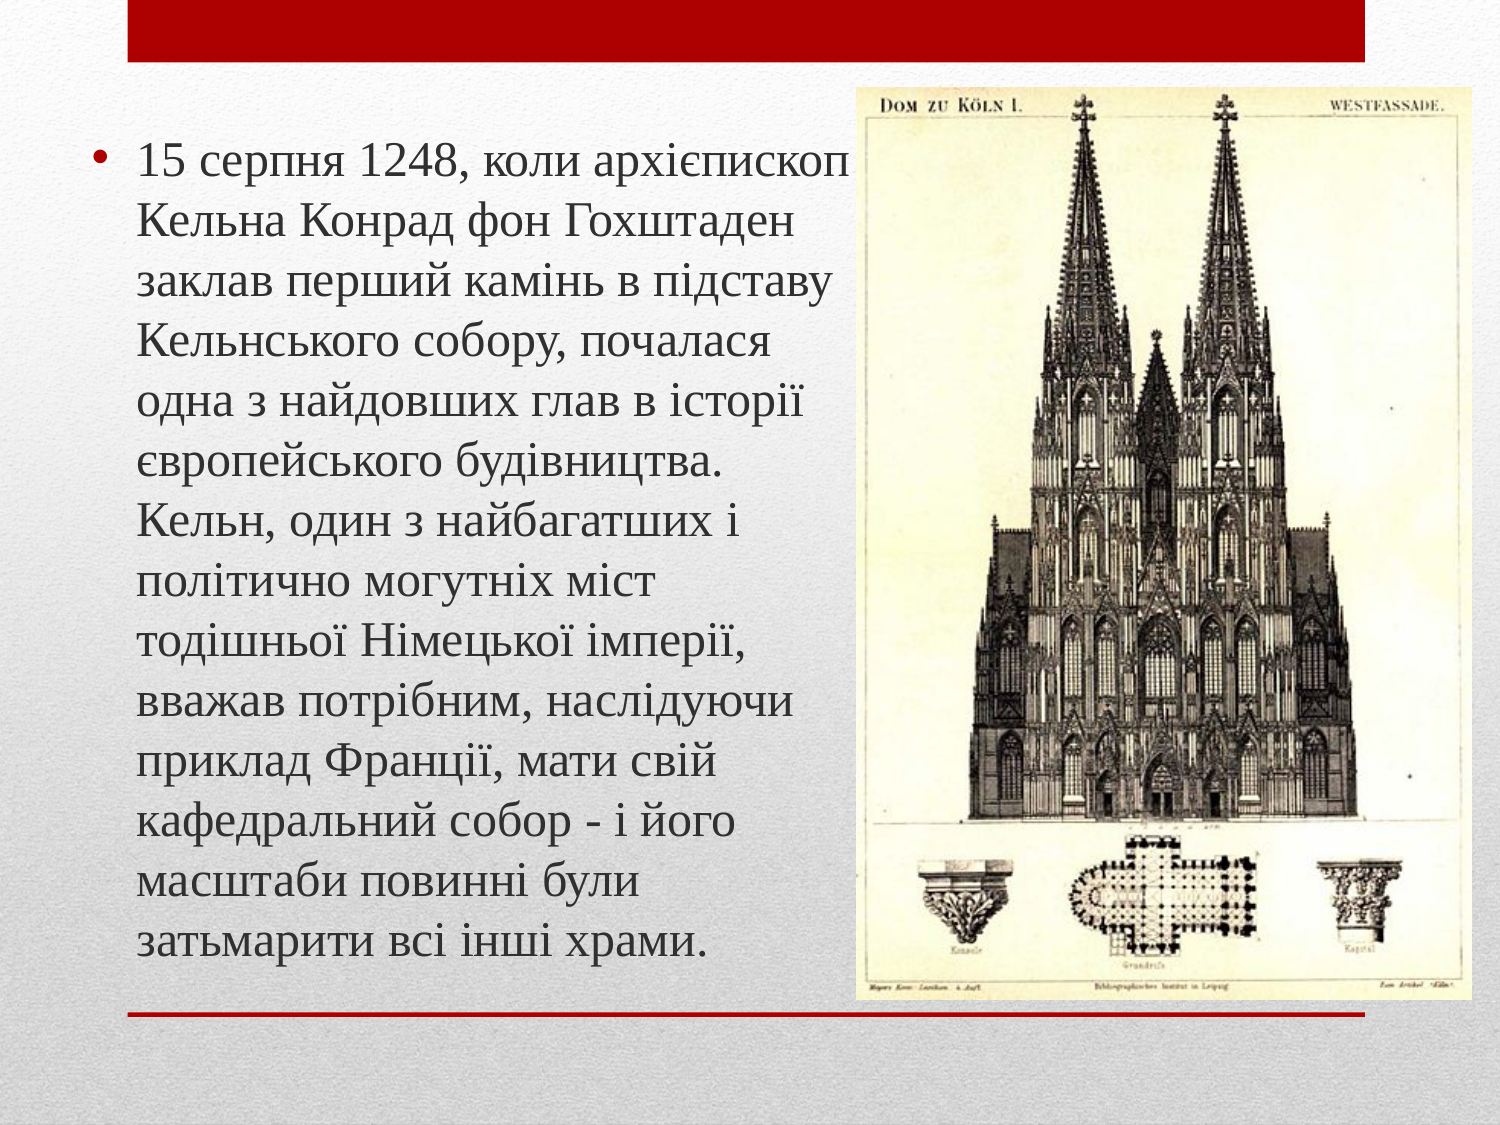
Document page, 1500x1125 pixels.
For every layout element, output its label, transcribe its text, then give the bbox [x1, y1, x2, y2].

picture [855, 87, 1472, 1001]
list 15 серпня 1248, коли архієпископ Кельна Конрад фон Гохштаден заклав перший камінь в підставу Кельнського собору, почалася одна з найдовших глав в історії європейського будівництва. Кельн, один з найбагатших і політично могутніх міст тодішньої Німецької імперії, вважав потрібним, наслідуючи приклад Франції, мати свій кафедральний собор - і його масштаби повинні були затьмарити всі інші храми. [76, 66, 892, 1026]
